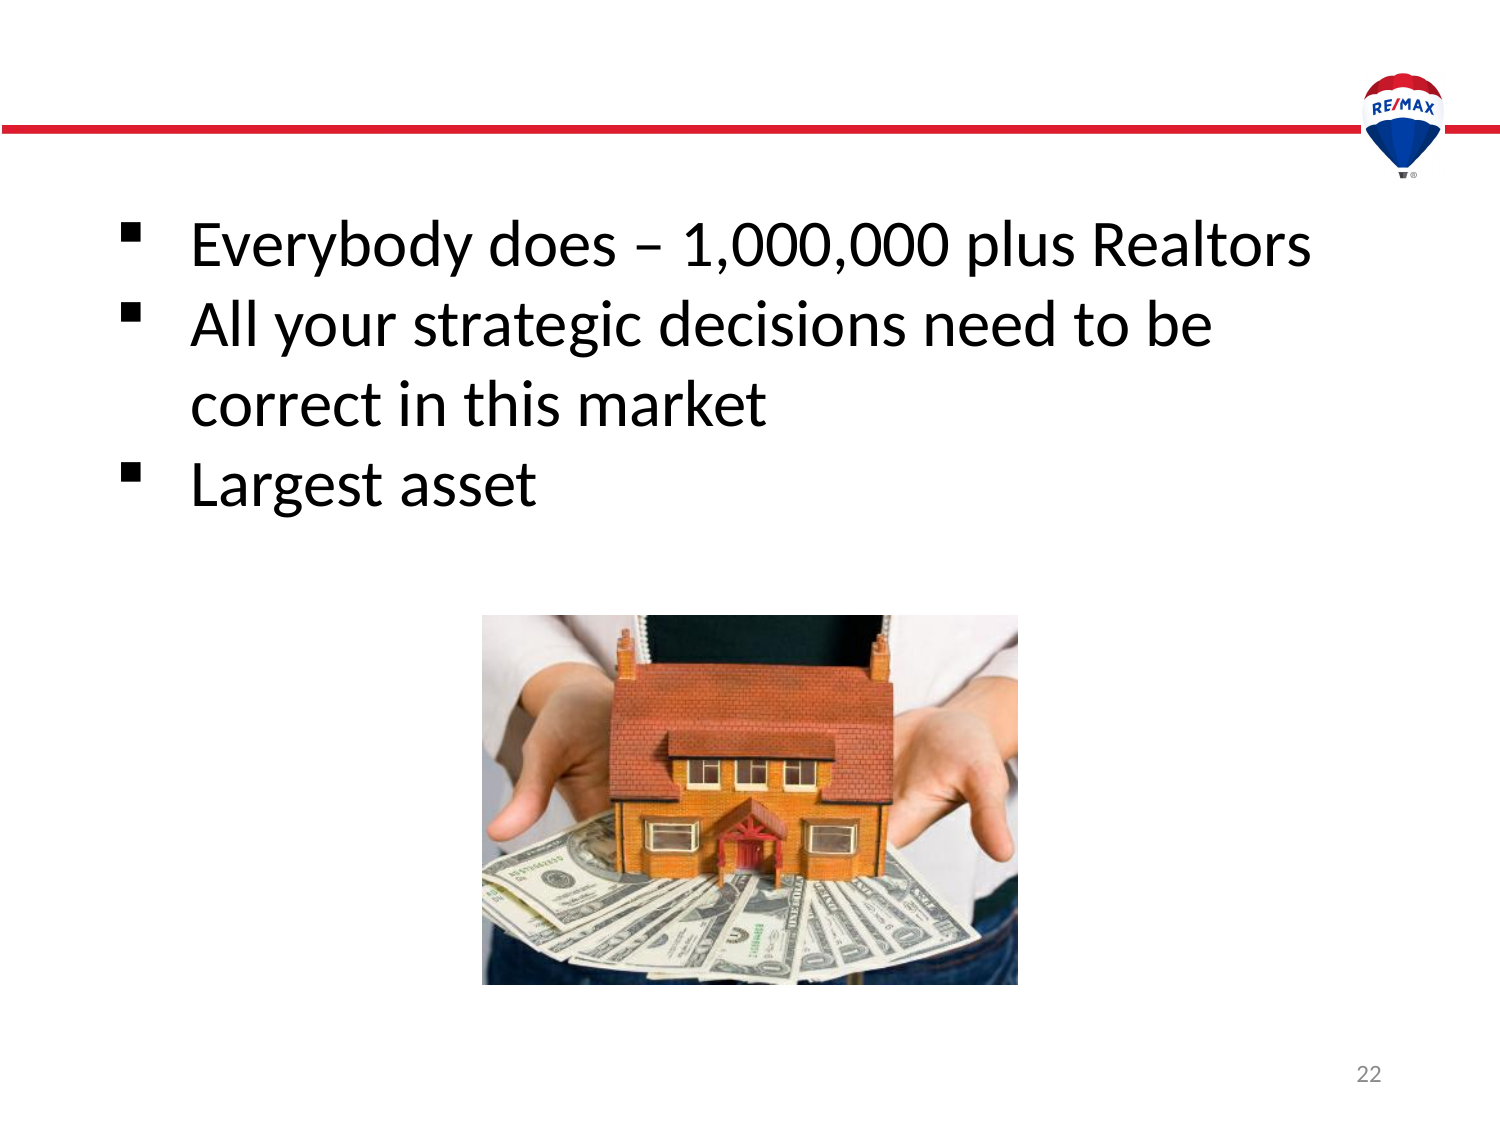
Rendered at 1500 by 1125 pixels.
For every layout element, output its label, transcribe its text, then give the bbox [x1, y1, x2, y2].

picture [0, 72, 1500, 179]
text_box Everybody does – 1,000,000 plus Realtors All your strategic decisions need to be correct in this market Largest asset [100, 192, 1362, 528]
picture [482, 615, 1018, 985]
slide_number 22 [1059, 1042, 1397, 1103]
